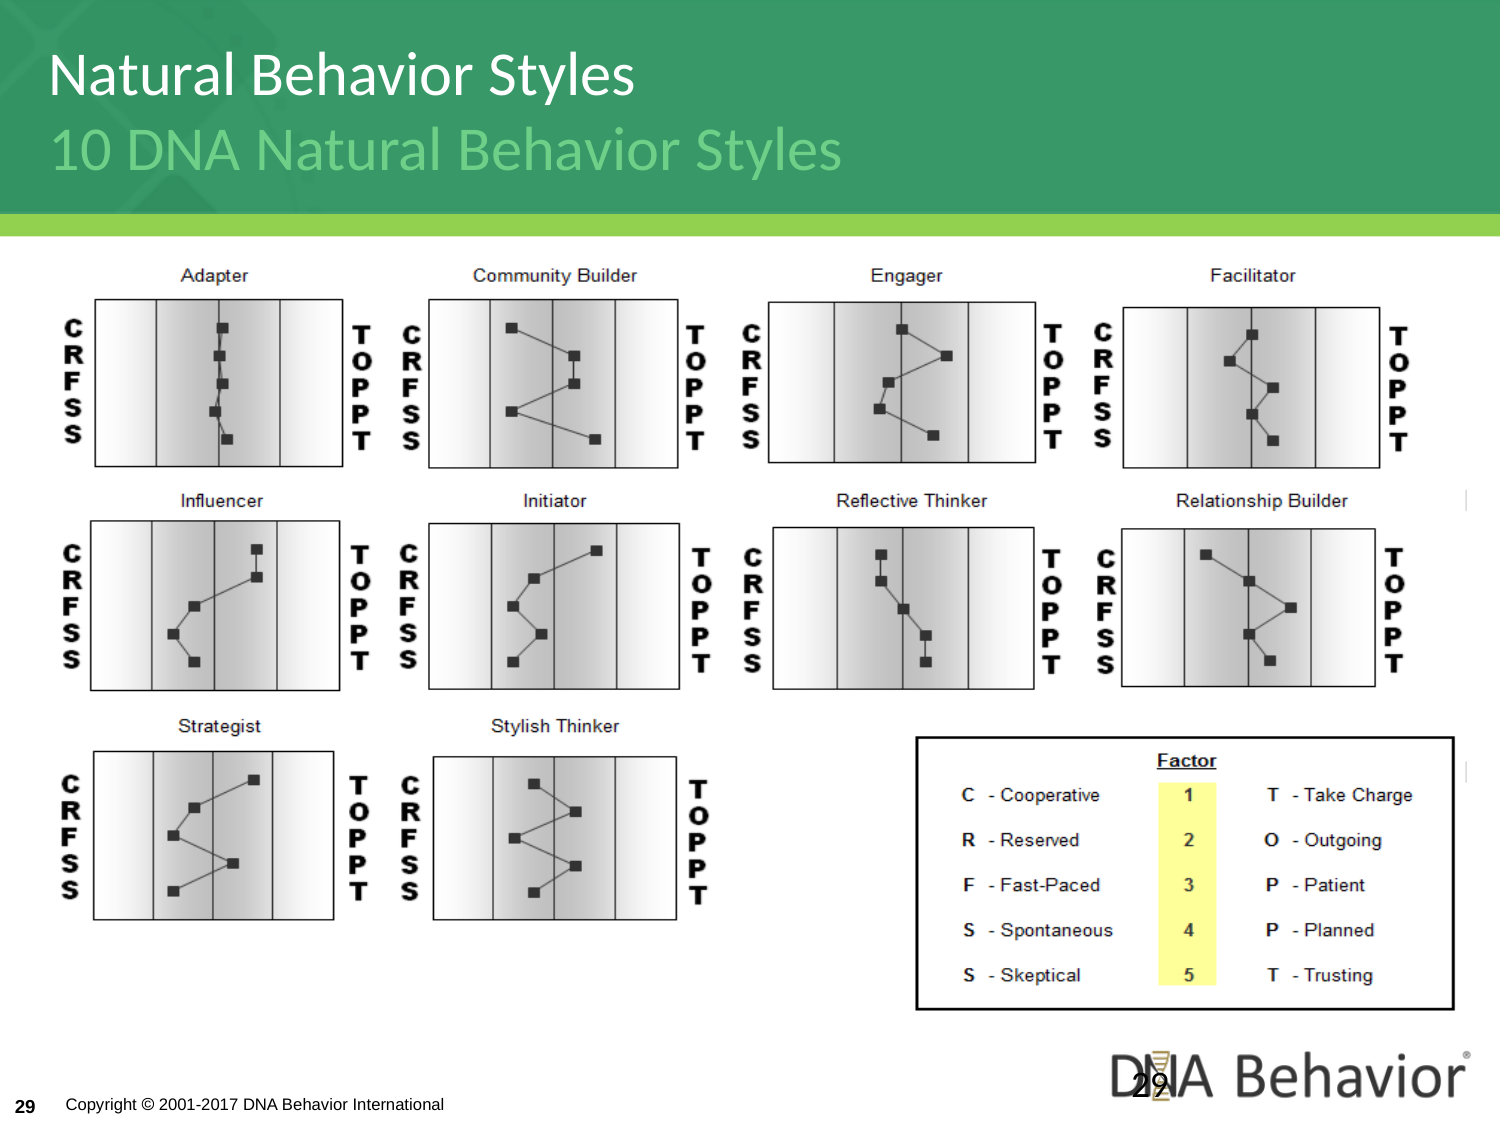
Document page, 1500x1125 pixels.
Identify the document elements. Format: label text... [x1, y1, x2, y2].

picture [1106, 1049, 1475, 1103]
picture [53, 262, 1467, 1016]
slide_number 29 [975, 1052, 1325, 1107]
picture [0, 0, 1500, 214]
